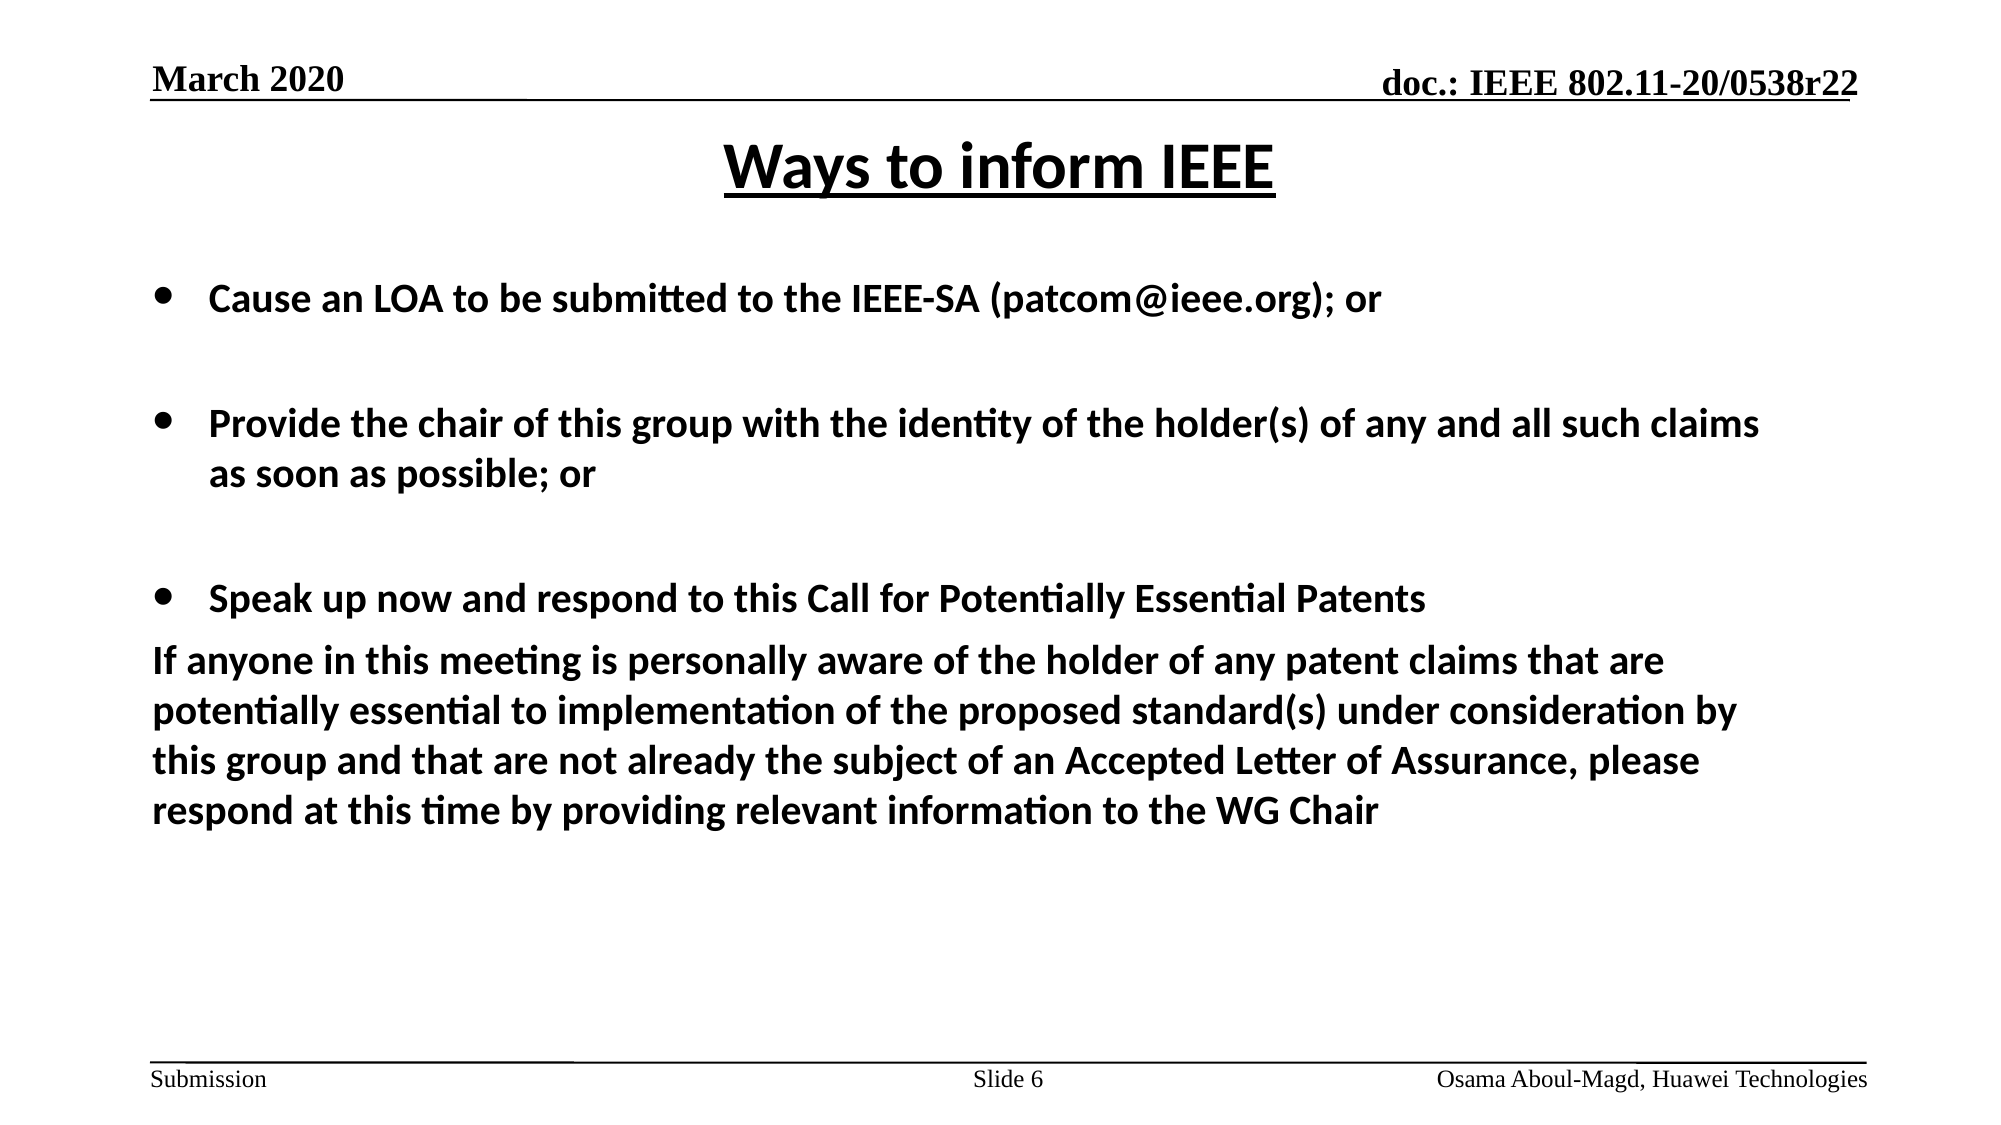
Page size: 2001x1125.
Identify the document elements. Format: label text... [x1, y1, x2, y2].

footer Osama Aboul-Magd, Huawei Technologies [1171, 1061, 1869, 1093]
title Ways to inform IEEE [362, 74, 1638, 250]
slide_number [152, 54, 563, 100]
list Cause an LOA to be submitted to the IEEE-SA (patcom@ieee.org); or Provide the chair of this group with the identity of the holder(s) of any and all such claims as soon as possible; or Speak up now and respond to this Call for Potentially Essential Patents If anyone in this meeting is personally aware of the holder of any patent claims that are potentially essential to implementation of the proposed standard(s) under consideration by this group and that are not already the subject of an Accepted Letter of Assurance, please respond at this time by providing relevant information to the WG Chair [137, 262, 1813, 938]
slide_number Slide 6 [950, 1061, 1067, 1123]
